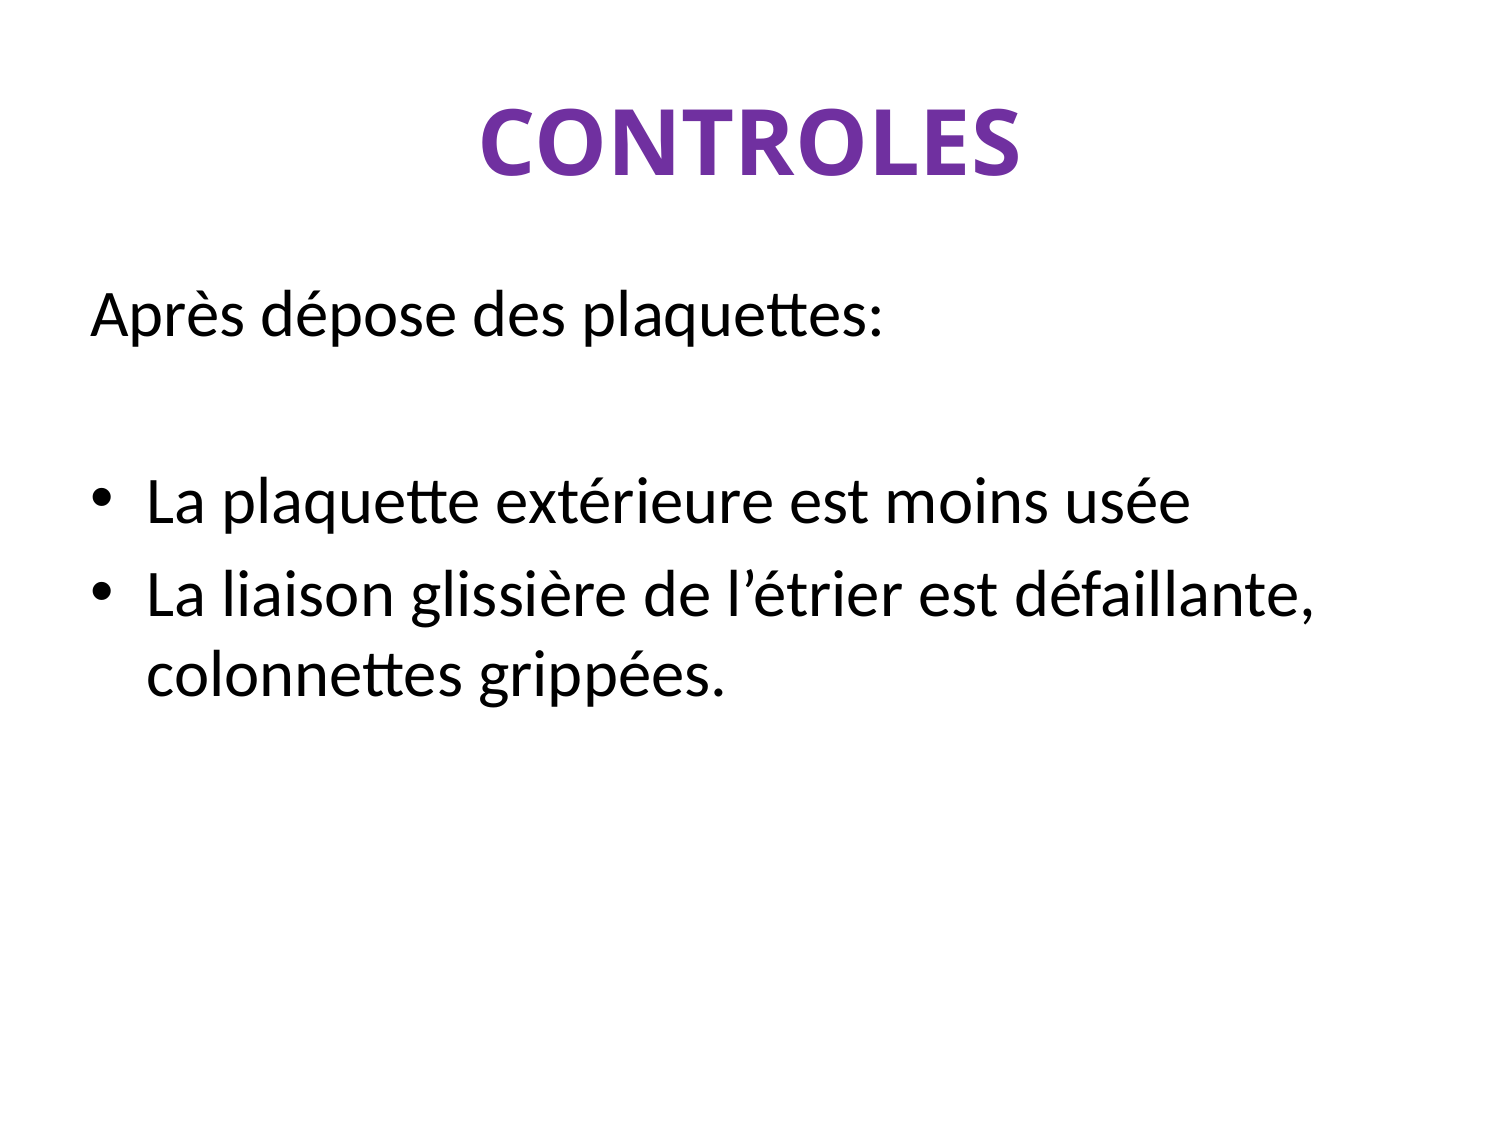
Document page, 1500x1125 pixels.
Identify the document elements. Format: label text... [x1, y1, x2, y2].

list Après dépose des plaquettes: La plaquette extérieure est moins usée La liaison glissière de l’étrier est défaillante, colonnettes grippées. [75, 262, 1425, 1005]
title CONTROLES [75, 45, 1425, 233]
